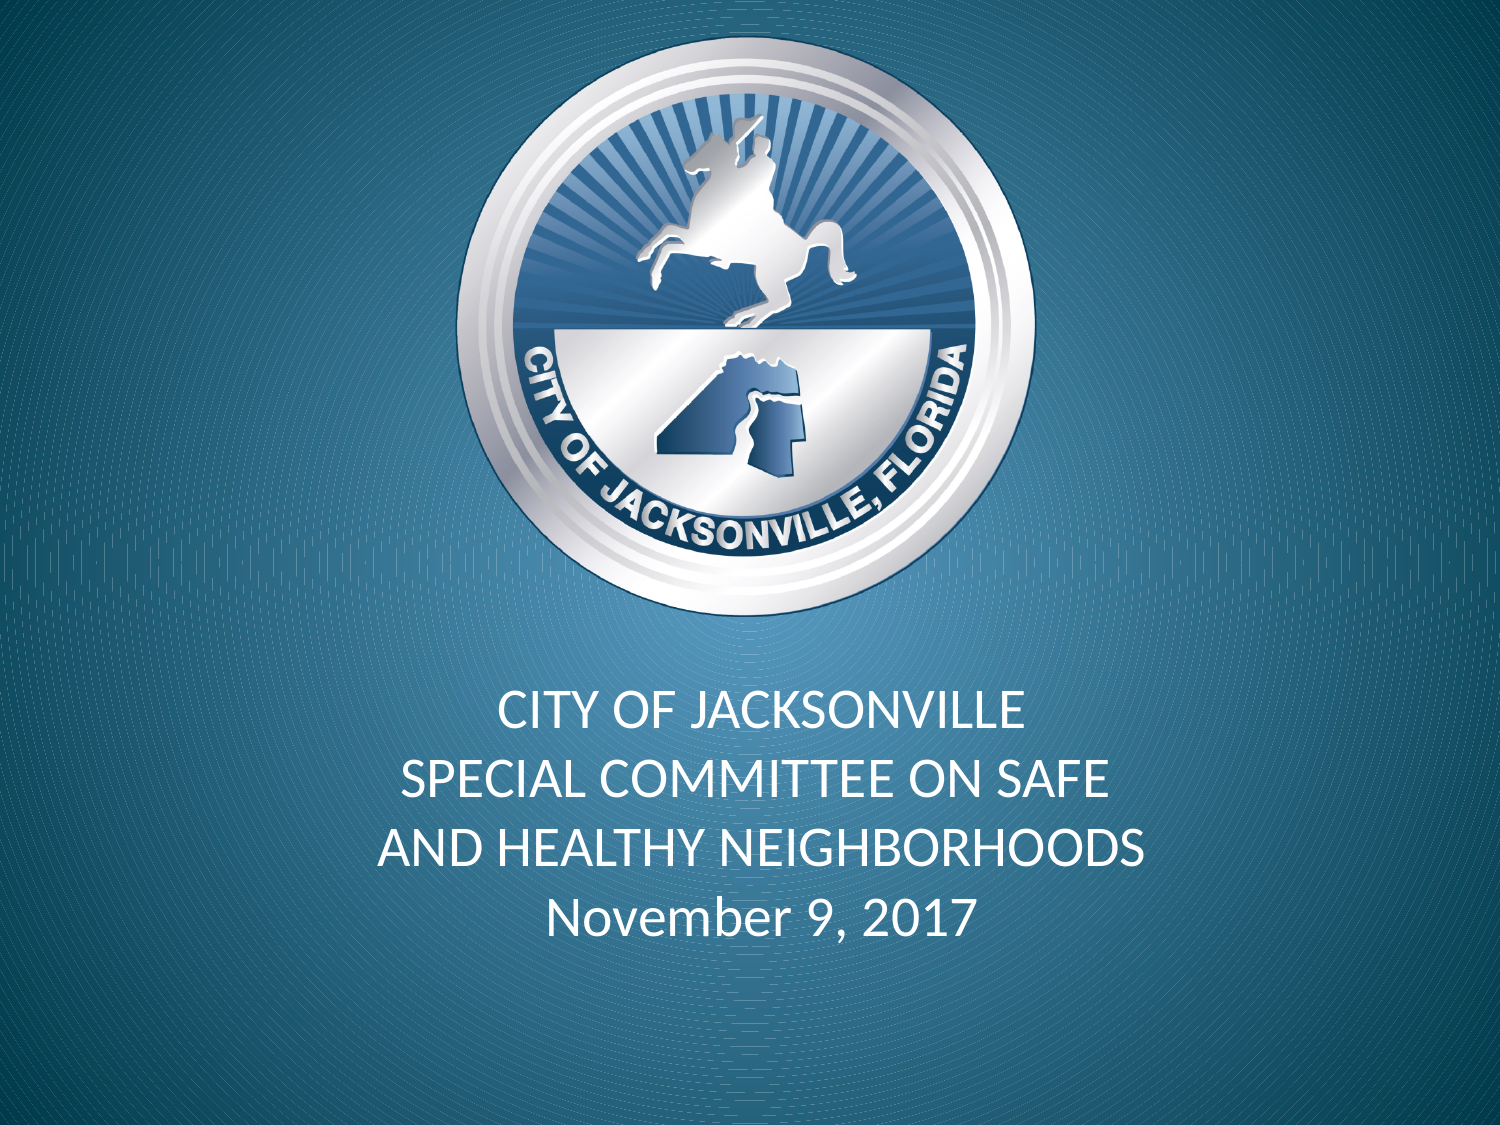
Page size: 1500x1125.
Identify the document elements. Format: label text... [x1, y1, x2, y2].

picture [416, 0, 1061, 645]
title City of Jacksonville SPECIAL COMMITTEE ON SAFE AND HEALTHY NEIGHBORHOODS November 9, 2017 [112, 662, 1413, 956]
